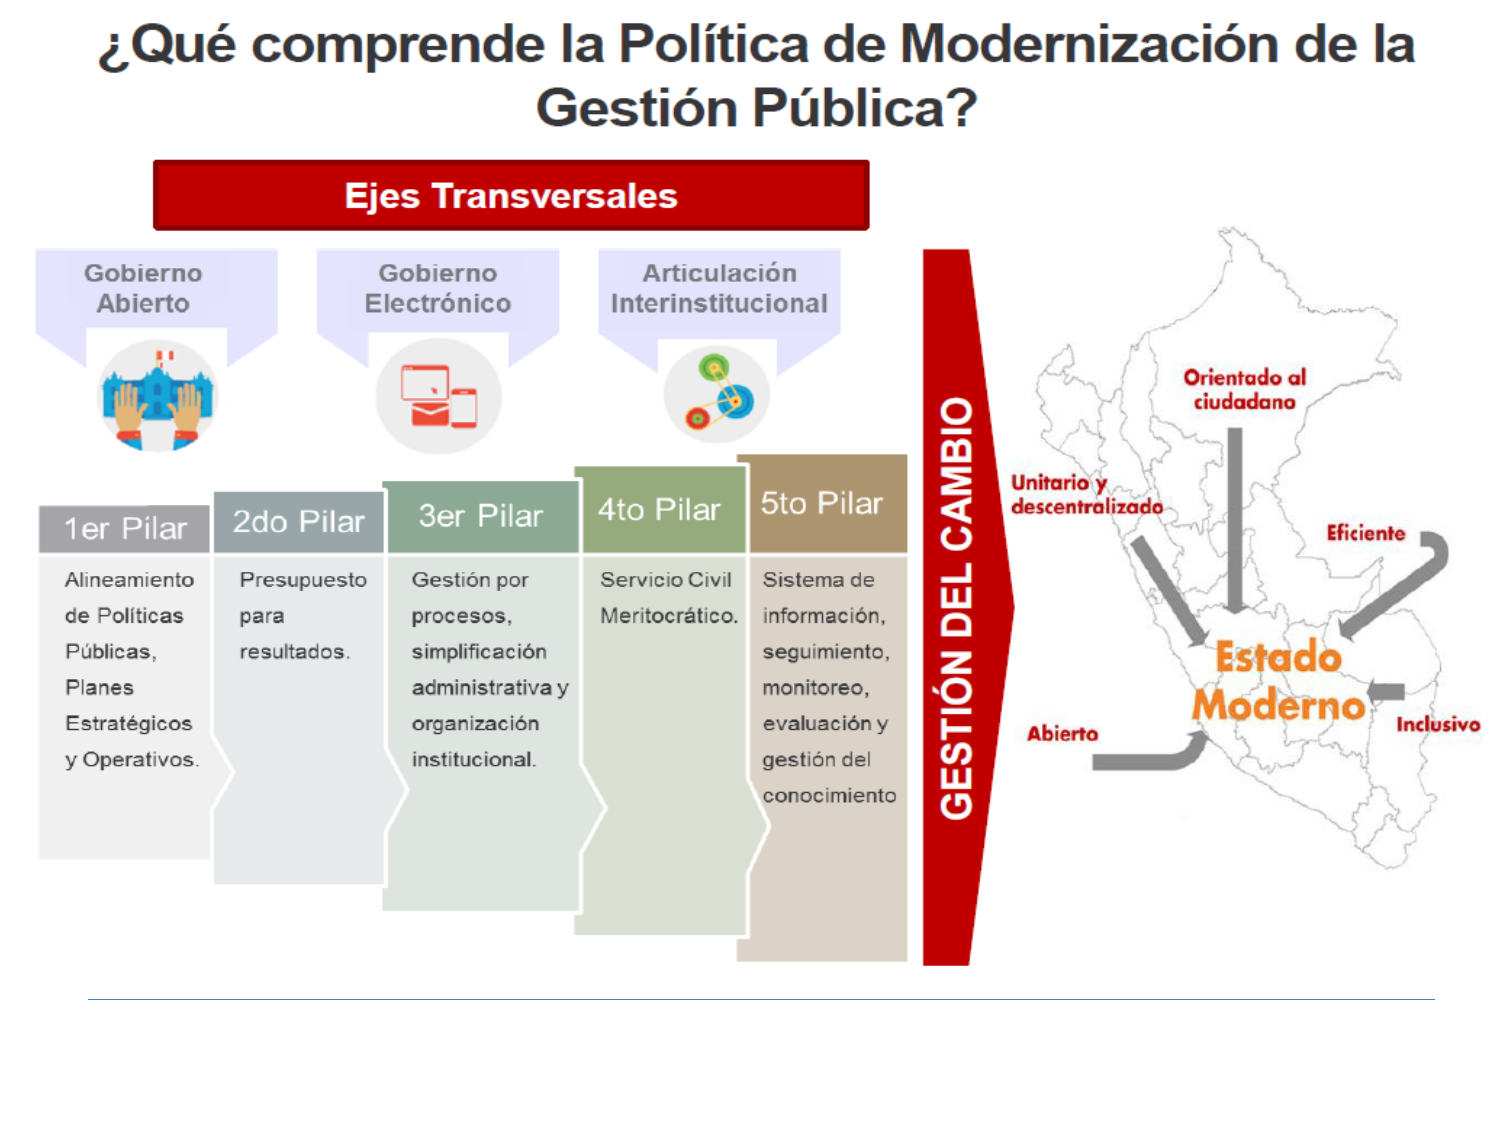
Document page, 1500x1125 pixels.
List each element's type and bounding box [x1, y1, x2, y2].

picture [29, 18, 1483, 977]
